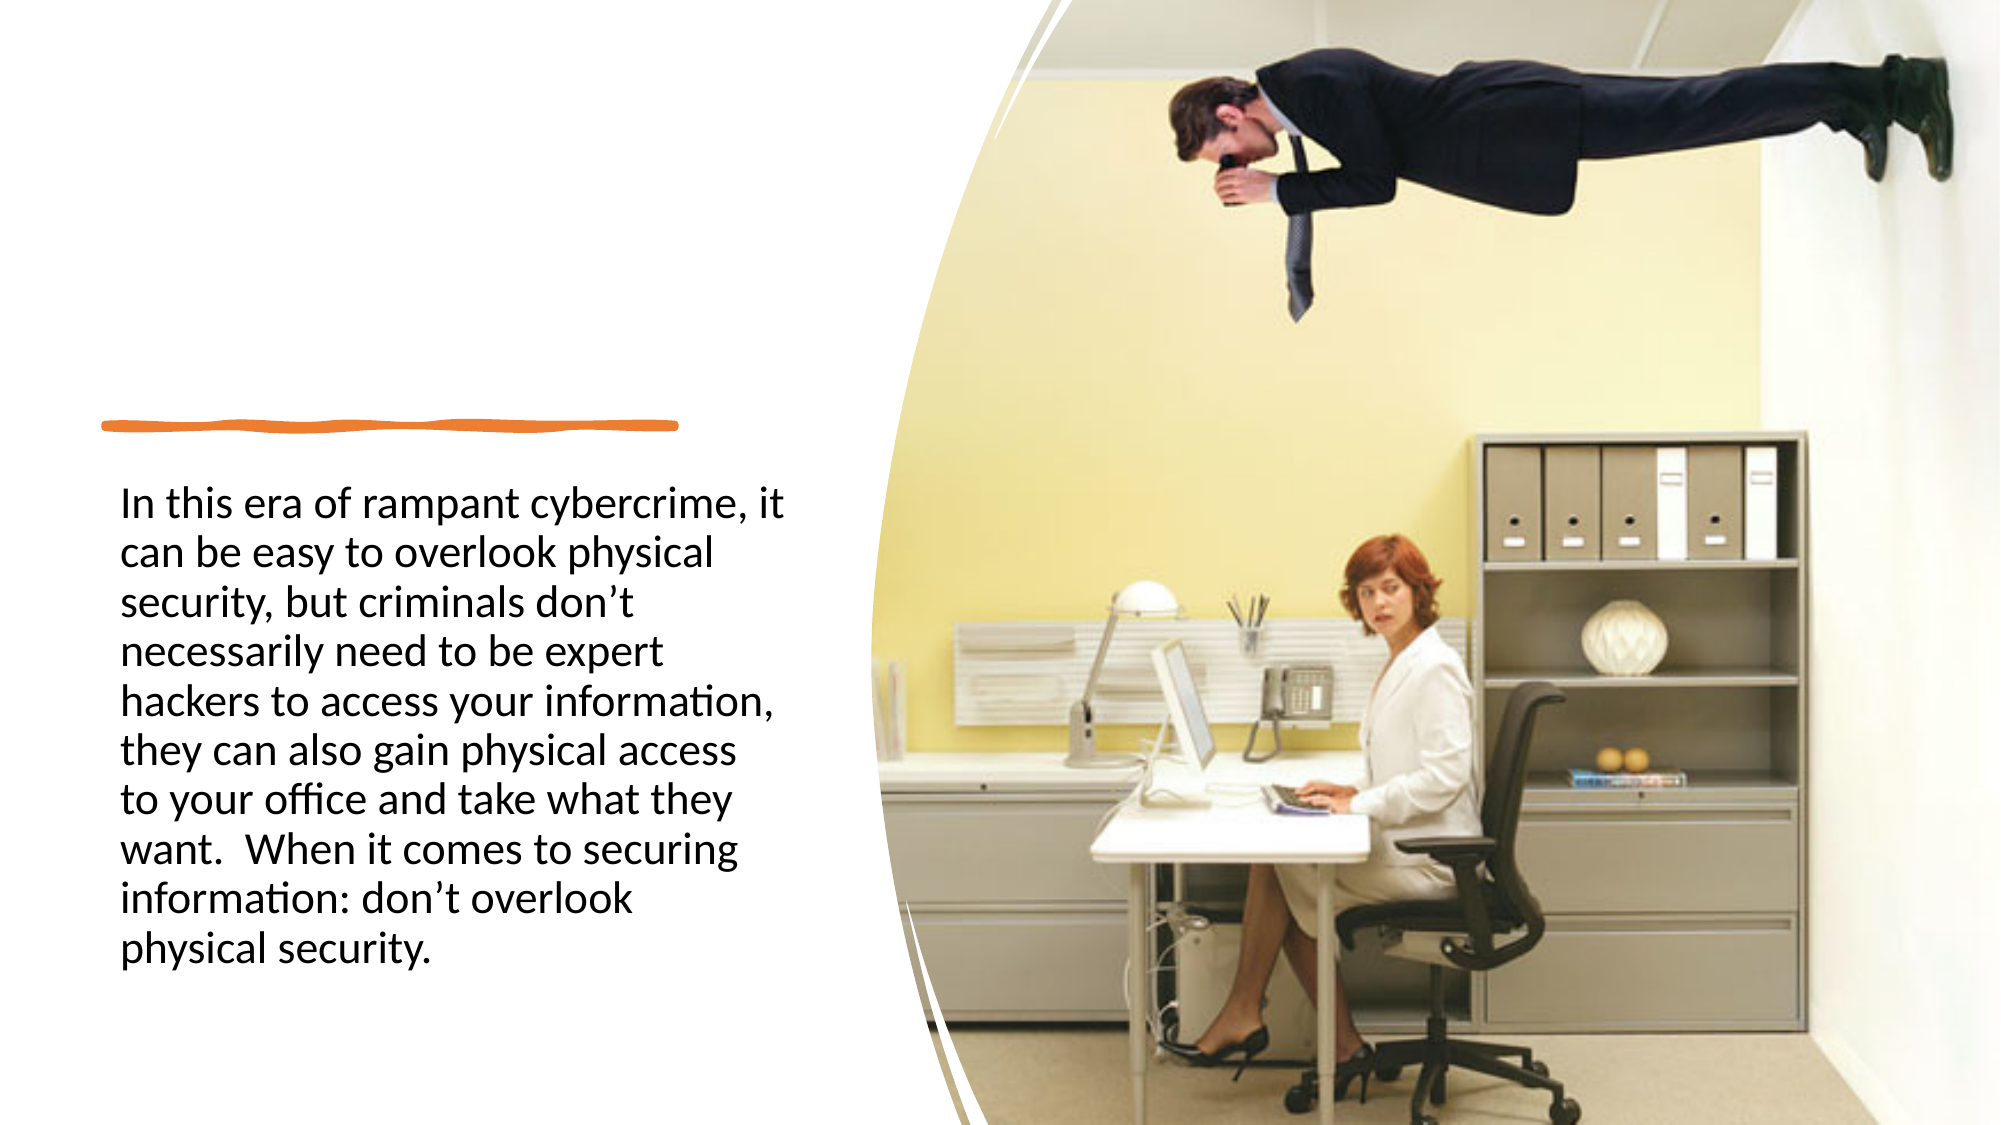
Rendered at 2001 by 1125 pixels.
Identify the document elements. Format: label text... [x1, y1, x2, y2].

text_box [0, 0, 871, 1125]
list In this era of rampant cybercrime, it can be easy to overlook physical security, but criminals don’t necessarily need to be expert hackers to access your information, they can also gain physical access to your office and take what they want. When it comes to securing information: don’t overlook physical security. [105, 471, 802, 1016]
text_box [103, 421, 676, 431]
picture [871, 0, 2000, 1125]
